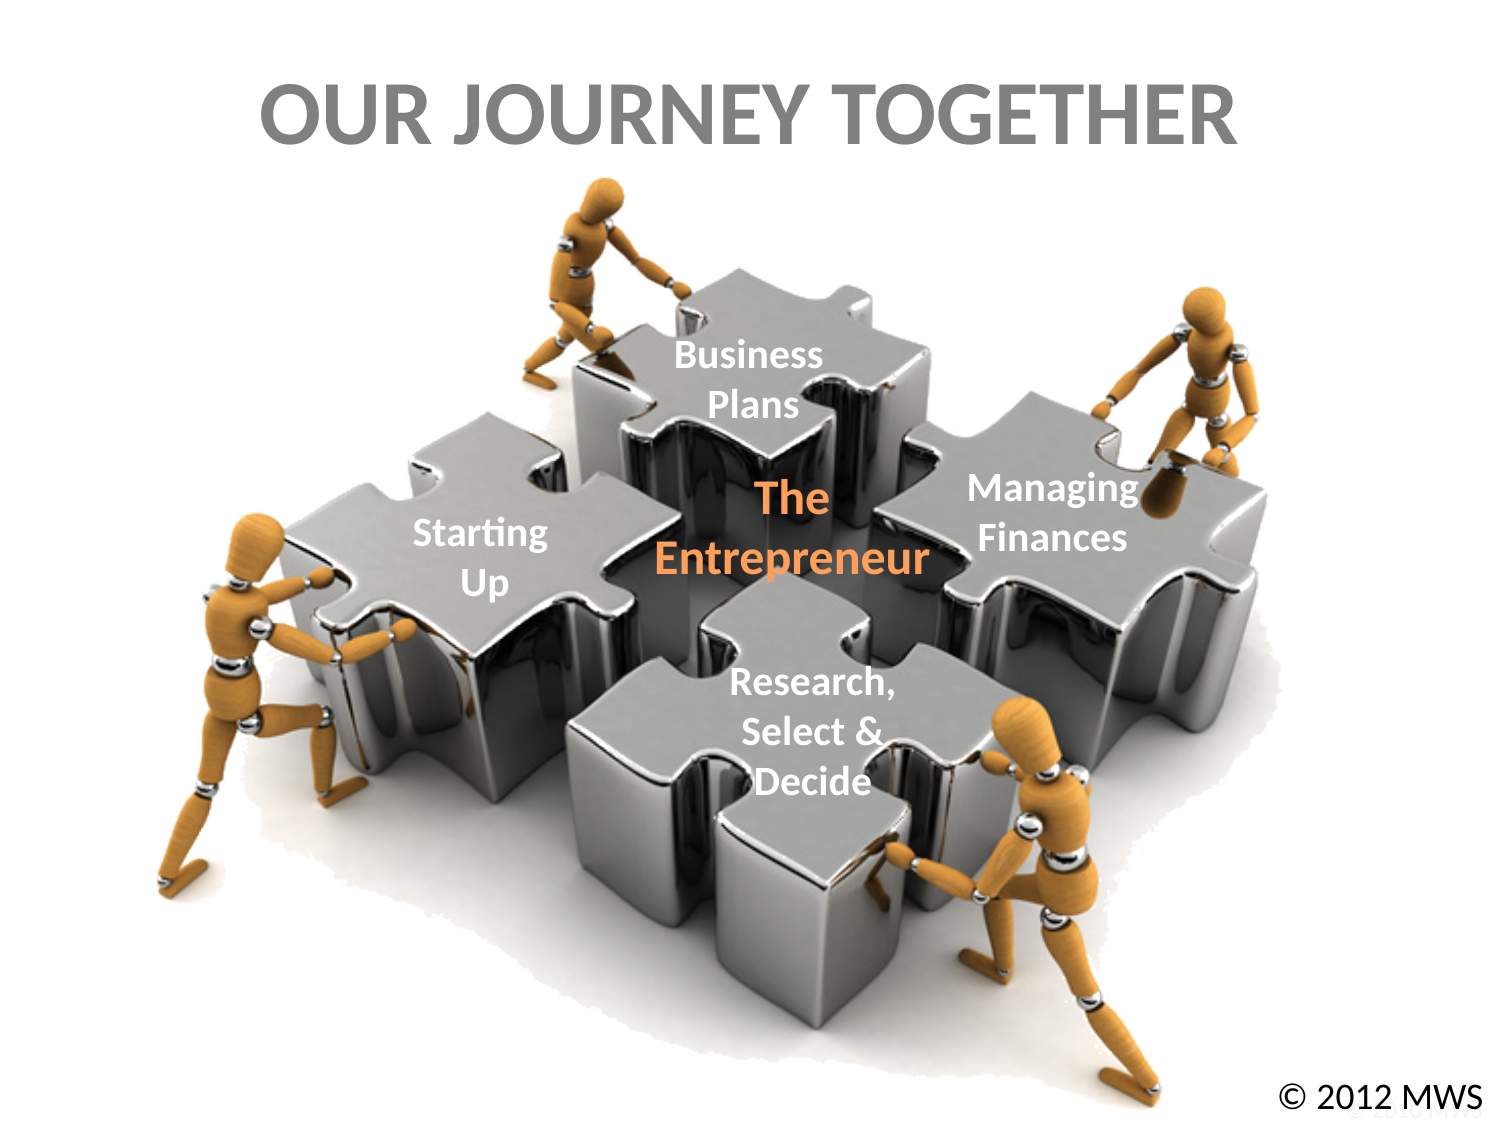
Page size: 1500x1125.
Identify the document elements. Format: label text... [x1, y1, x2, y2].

title Our Journey Together [75, 45, 1425, 162]
picture [0, 163, 1500, 1125]
